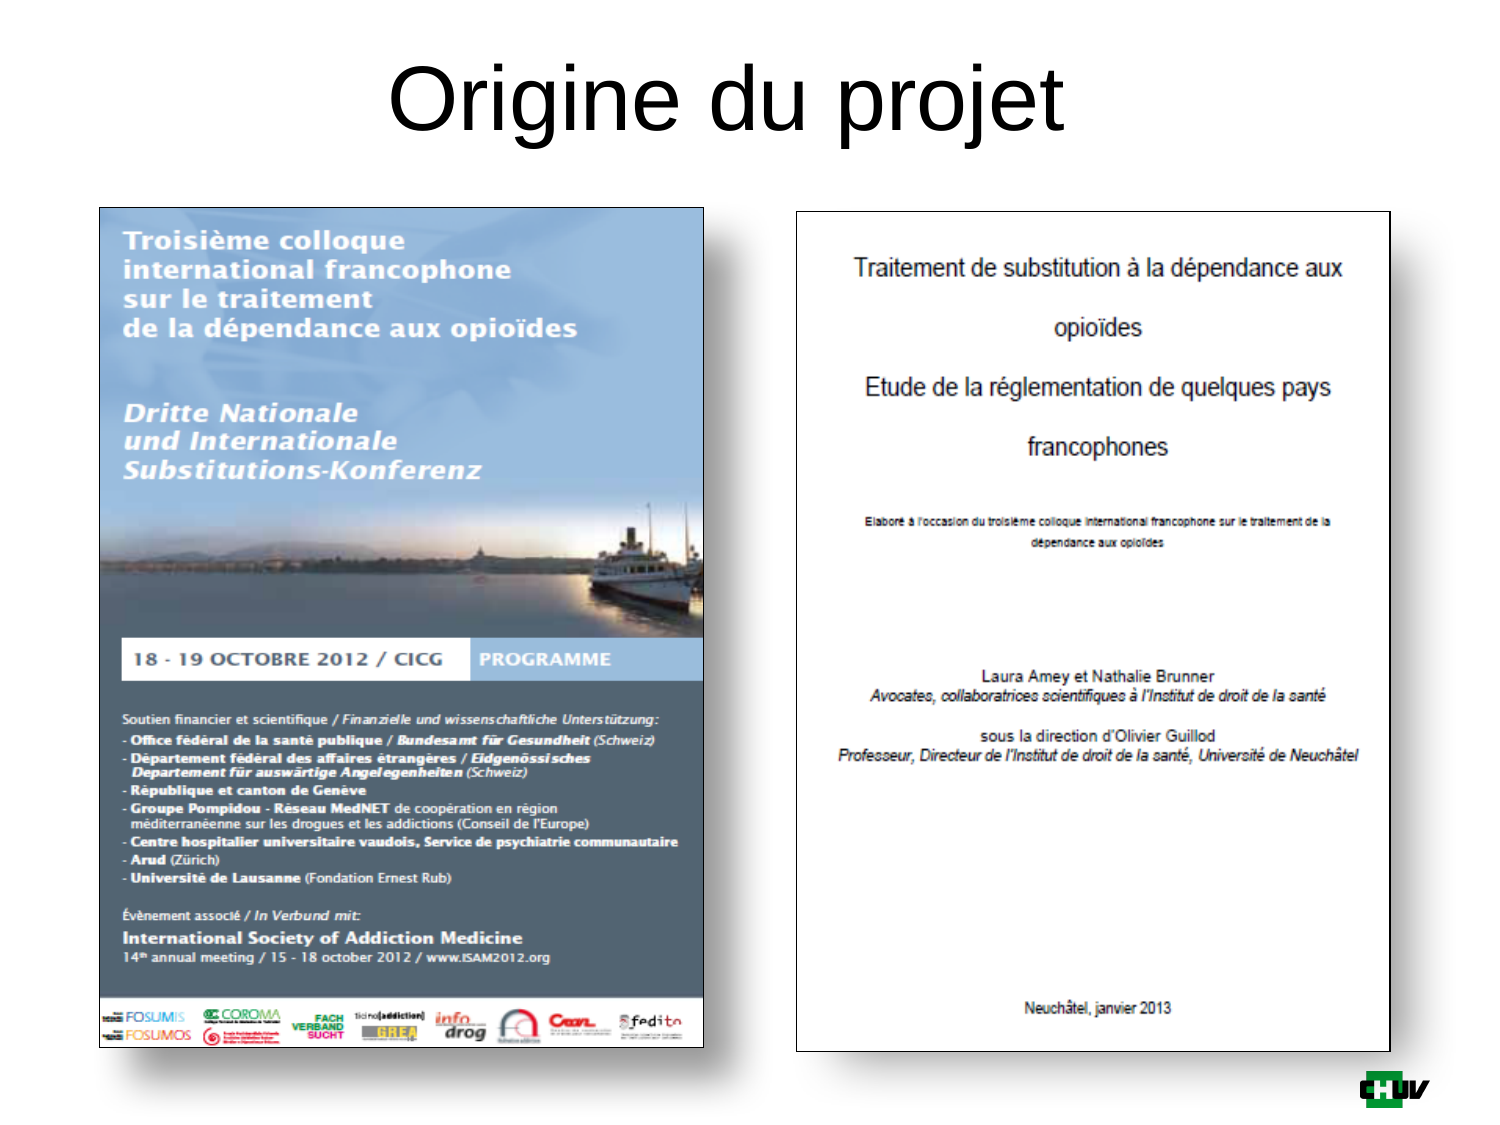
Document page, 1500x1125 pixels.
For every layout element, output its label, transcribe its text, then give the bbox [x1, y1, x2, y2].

picture [796, 211, 1390, 1051]
title Origine du projet [371, 0, 1144, 188]
picture [1360, 1071, 1430, 1108]
picture [100, 207, 703, 1047]
